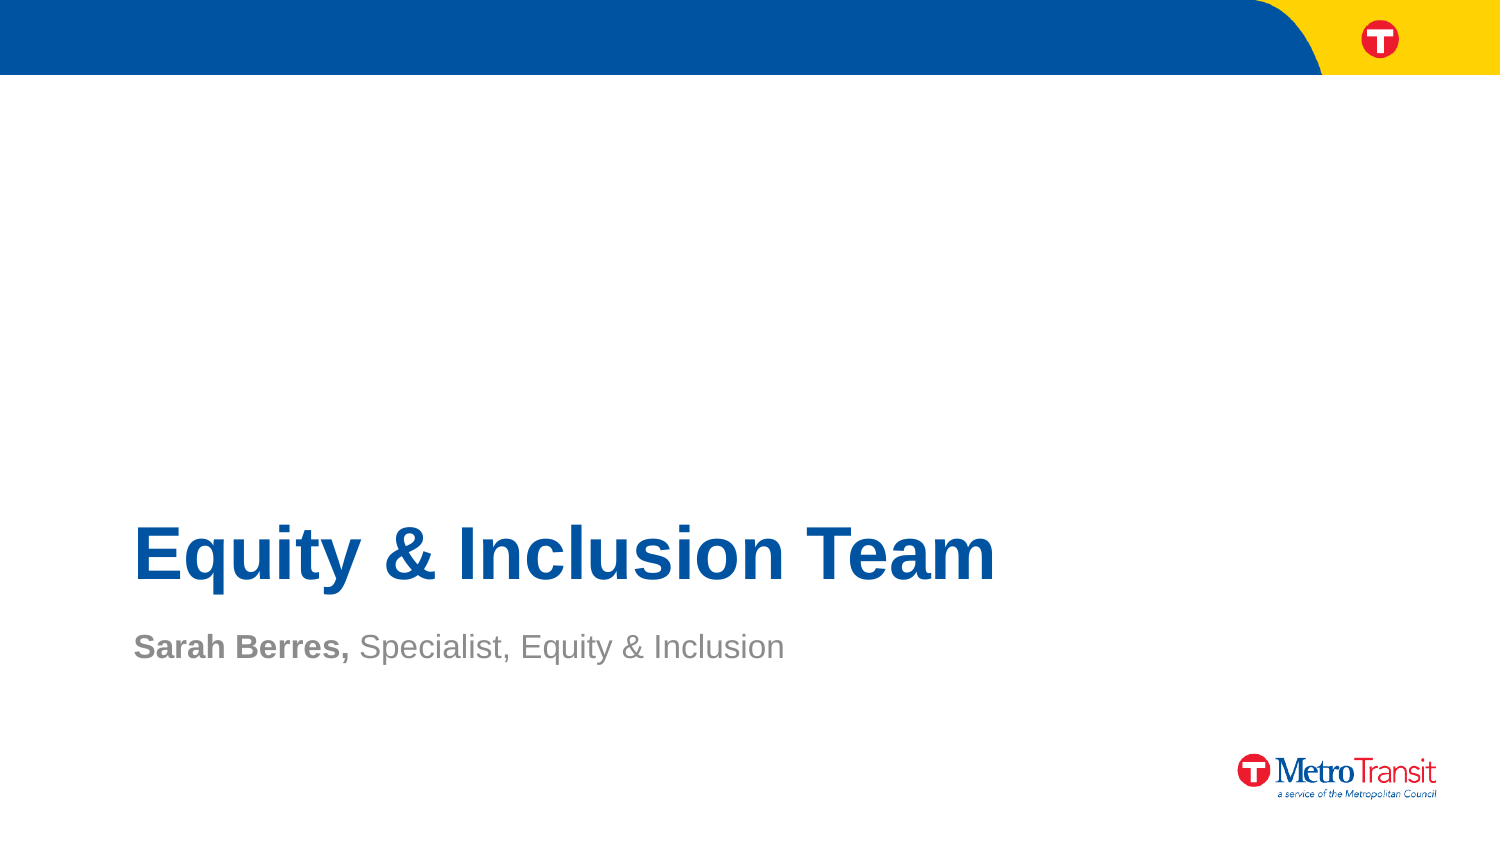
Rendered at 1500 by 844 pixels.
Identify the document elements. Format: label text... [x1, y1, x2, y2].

picture [0, 0, 1500, 75]
list Sarah Berres, Specialist, Equity & Inclusion [118, 617, 1394, 748]
title Equity & Inclusion Team [118, 449, 1394, 603]
picture [0, 746, 1500, 843]
